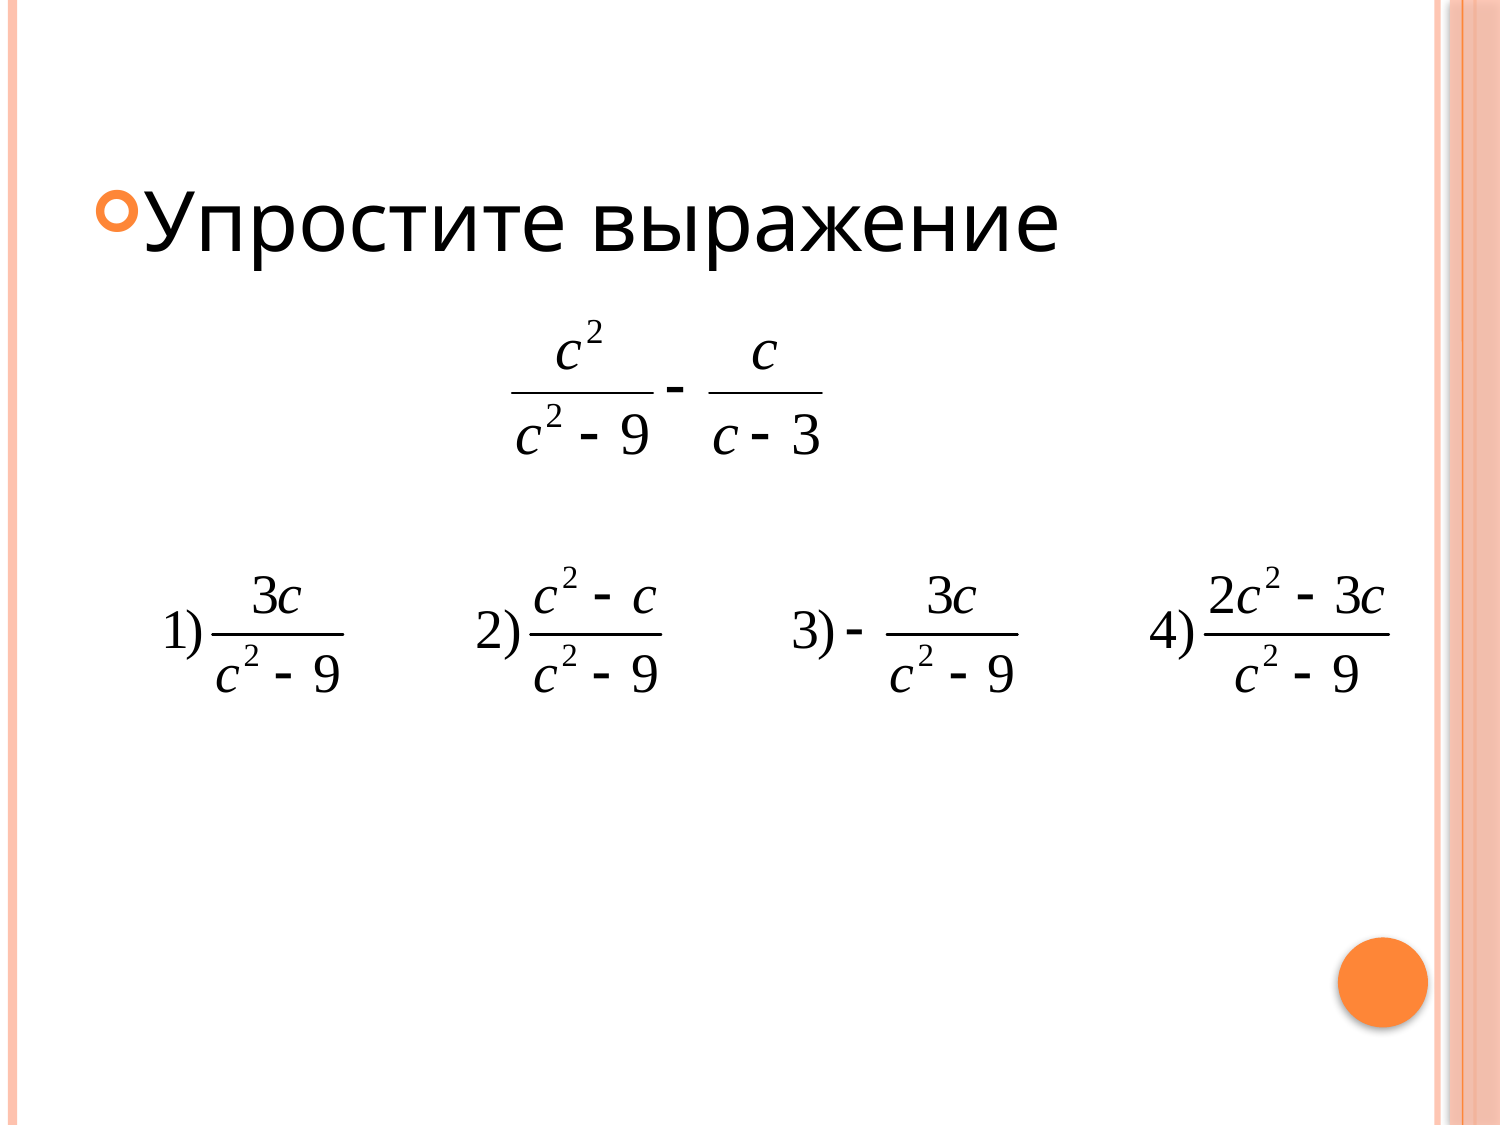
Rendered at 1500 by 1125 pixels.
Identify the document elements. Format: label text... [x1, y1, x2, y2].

list Упростите выражение [76, 160, 1302, 961]
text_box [501, 302, 834, 469]
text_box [158, 550, 1403, 705]
